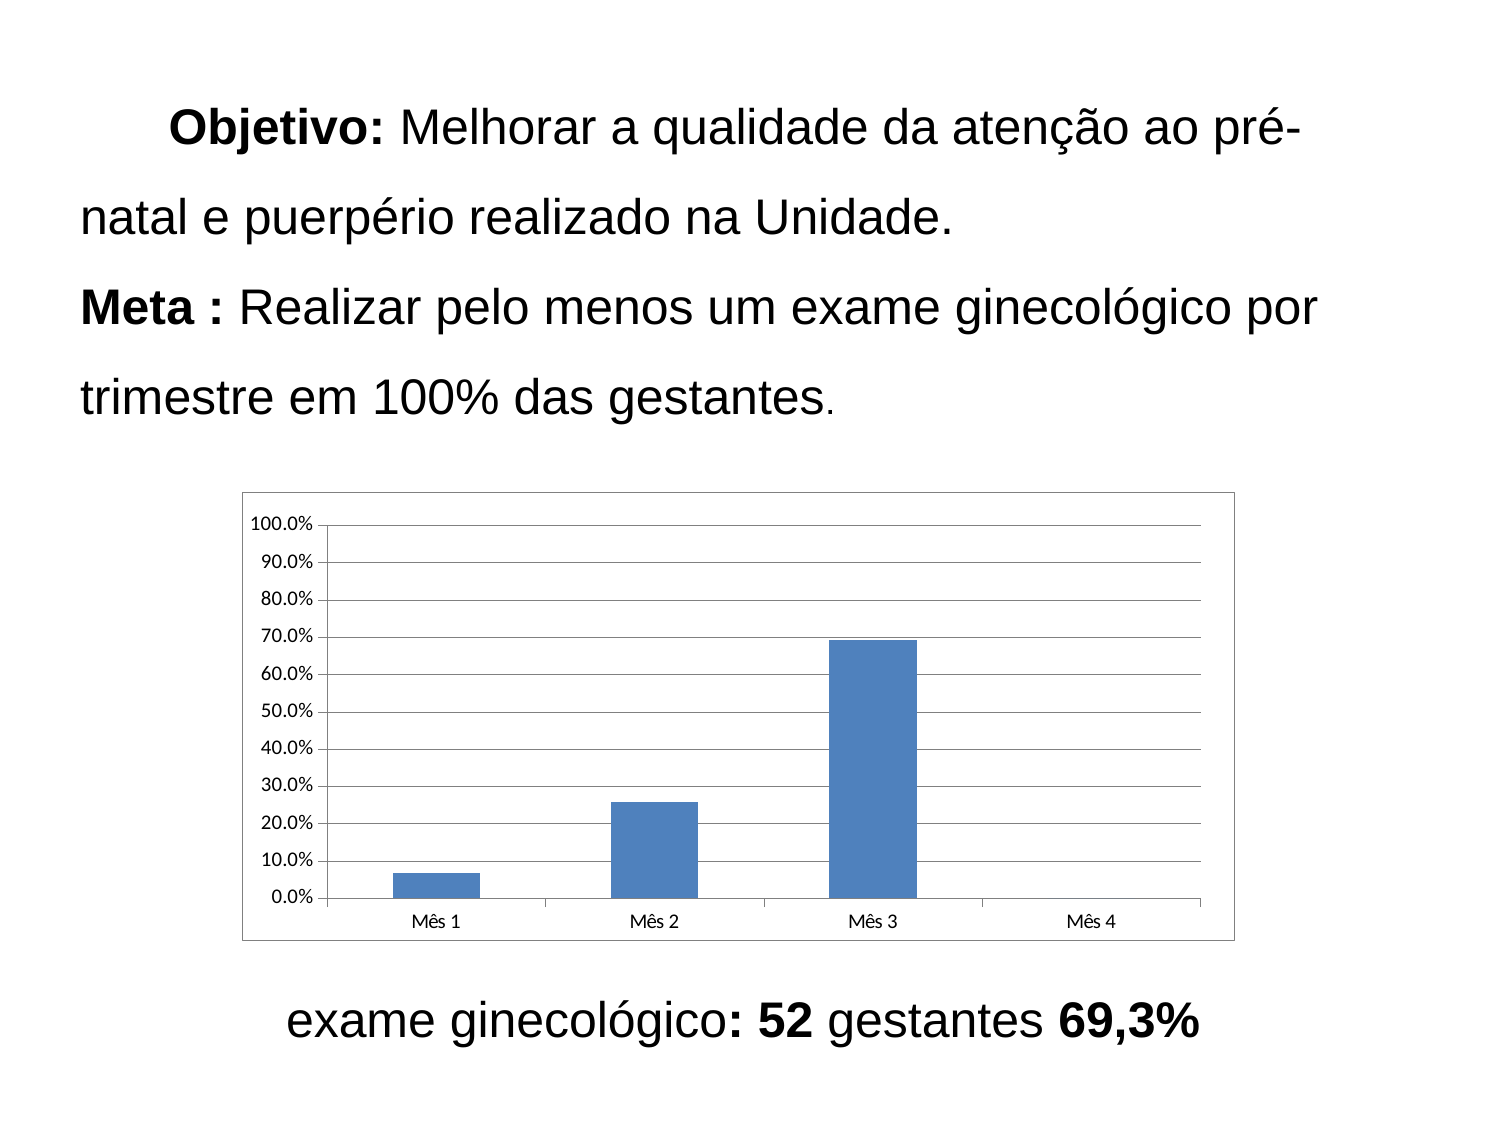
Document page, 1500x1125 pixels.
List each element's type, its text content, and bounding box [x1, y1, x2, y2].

list exame ginecológico: 52 gestantes 69,3% [75, 479, 1425, 1083]
title Objetivo: Melhorar a qualidade da atenção ao pré-natal e puerpério realizado na Unidade. Meta : Realizar pelo menos um exame ginecológico por trimestre em 100% das gestantes. [64, 184, 1415, 350]
chart [241, 491, 1235, 941]
